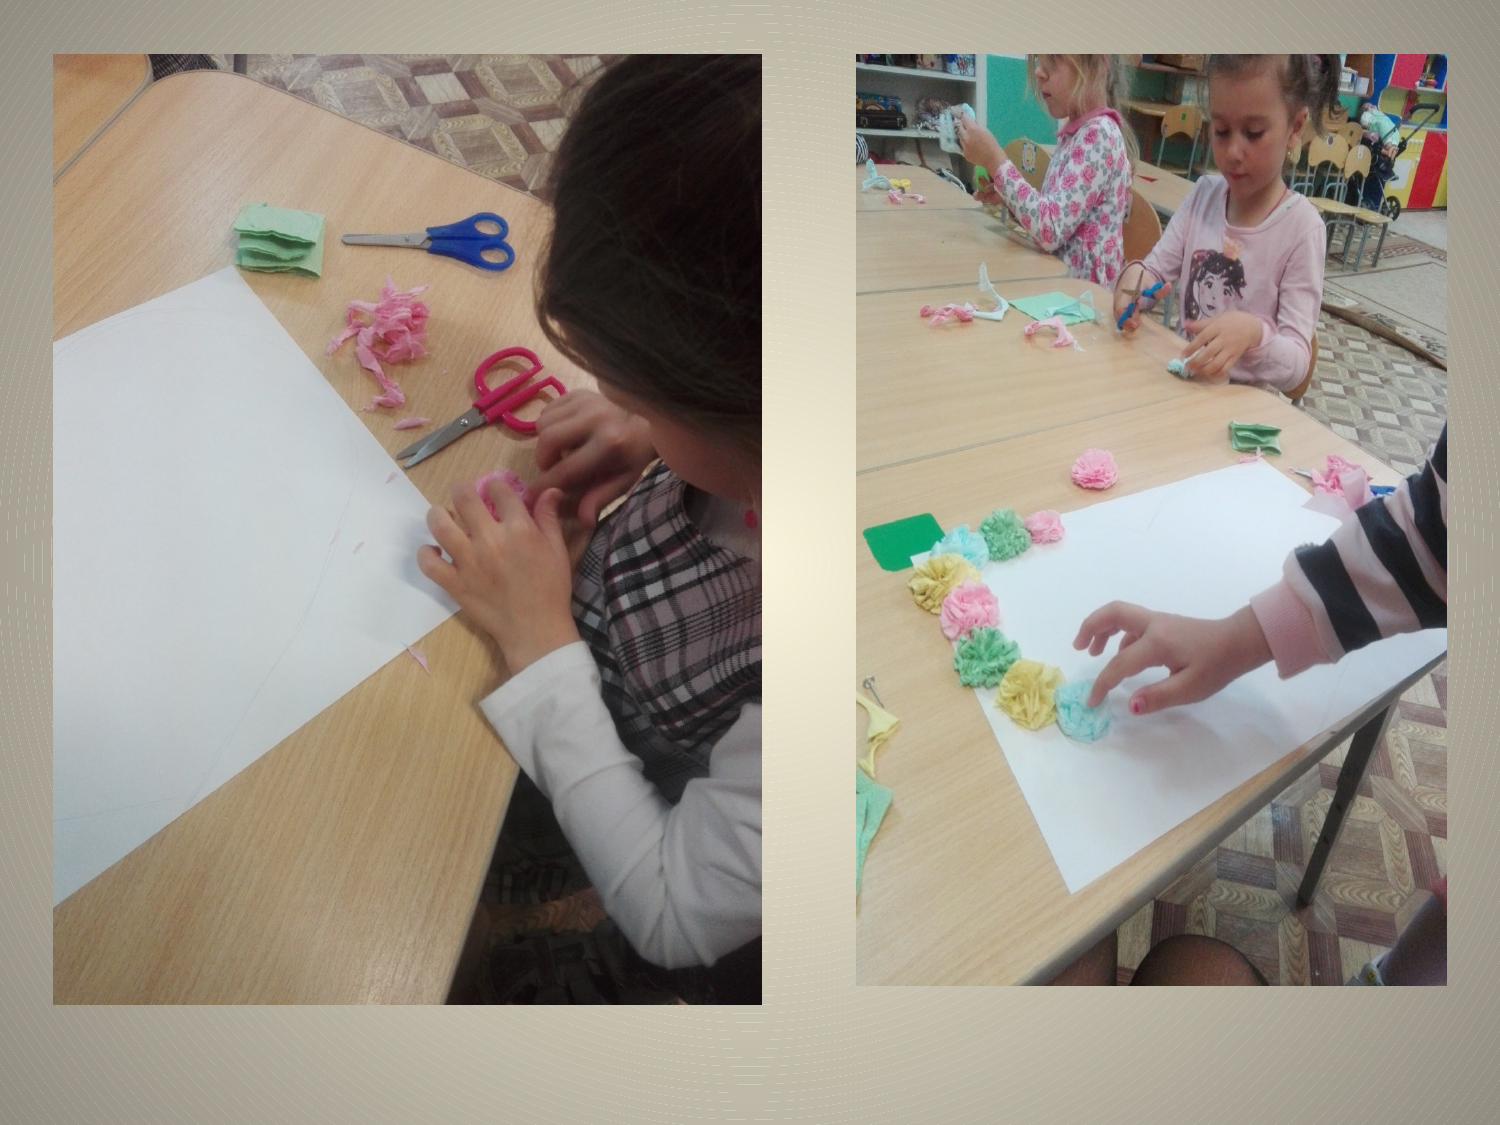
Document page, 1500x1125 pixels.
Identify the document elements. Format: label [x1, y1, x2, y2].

list [856, 54, 1448, 987]
list [52, 54, 763, 1006]
